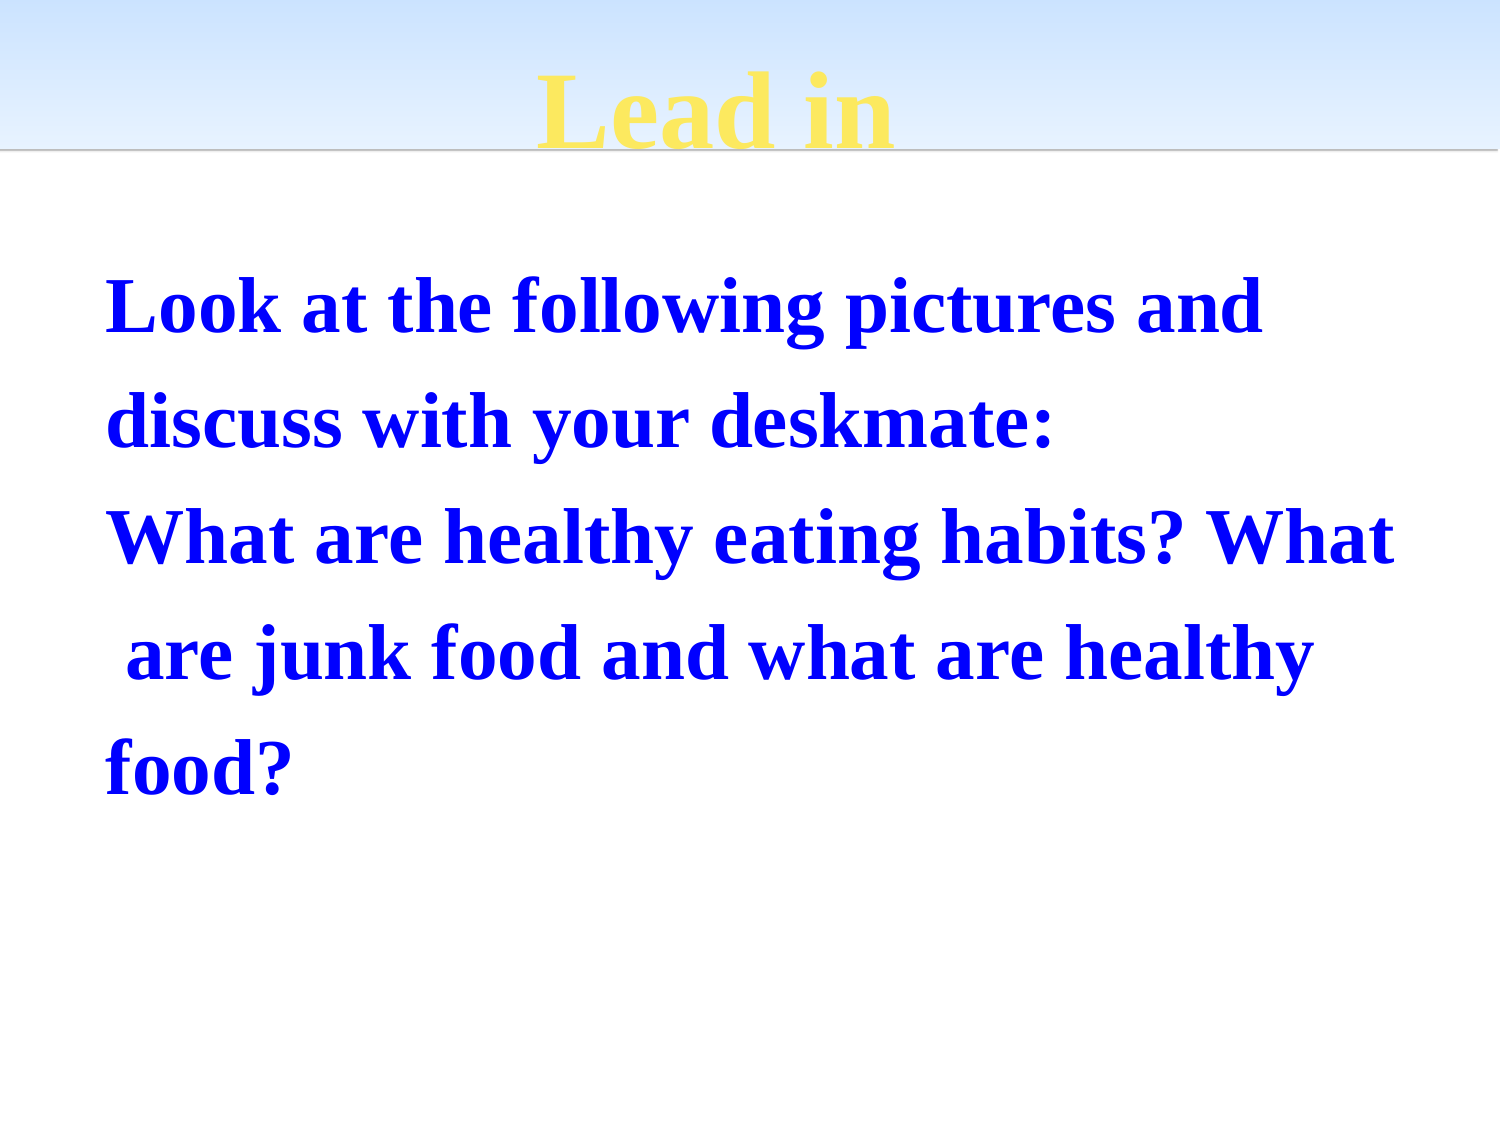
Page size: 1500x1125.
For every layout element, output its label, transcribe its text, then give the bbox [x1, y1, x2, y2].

text_box Lead in [518, 28, 915, 180]
text_box Look at the following pictures and discuss with your deskmate: What are healthy eating habits? What are junk food and what are healthy food? [87, 262, 1447, 819]
